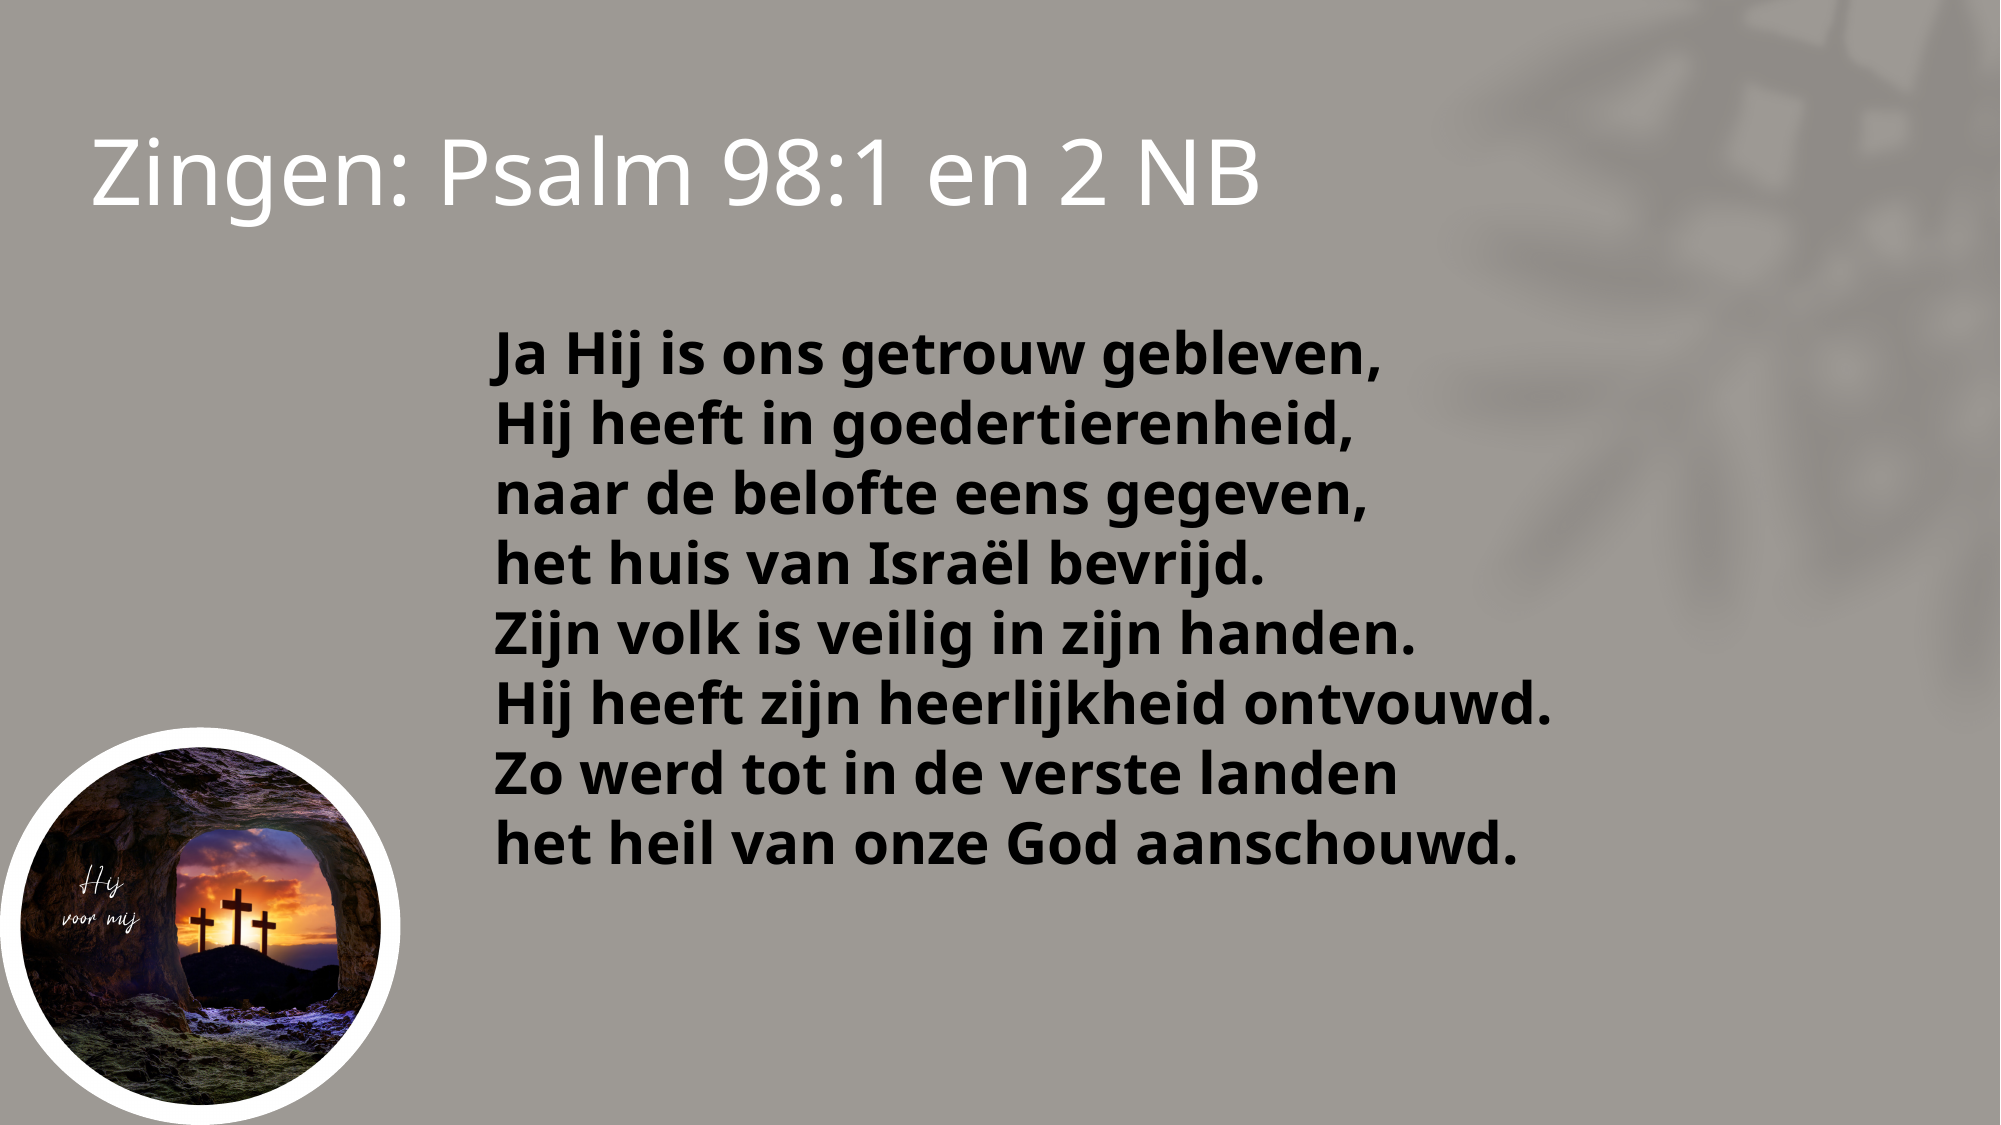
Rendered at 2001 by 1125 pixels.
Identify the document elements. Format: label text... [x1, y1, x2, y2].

text_box Ja Hij is ons getrouw gebleven, Hij heeft in goedertierenheid, naar de belofte eens gegeven, het huis van Israël bevrijd. Zijn volk is veilig in zijn handen. Hij heeft zijn heerlijkheid ontvouwd. Zo werd tot in de verste landen het heil van onze God aanschouwd. [480, 308, 1584, 954]
title Zingen: Psalm 98:1 en 2 NB [75, 60, 1863, 278]
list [0, 727, 401, 1125]
